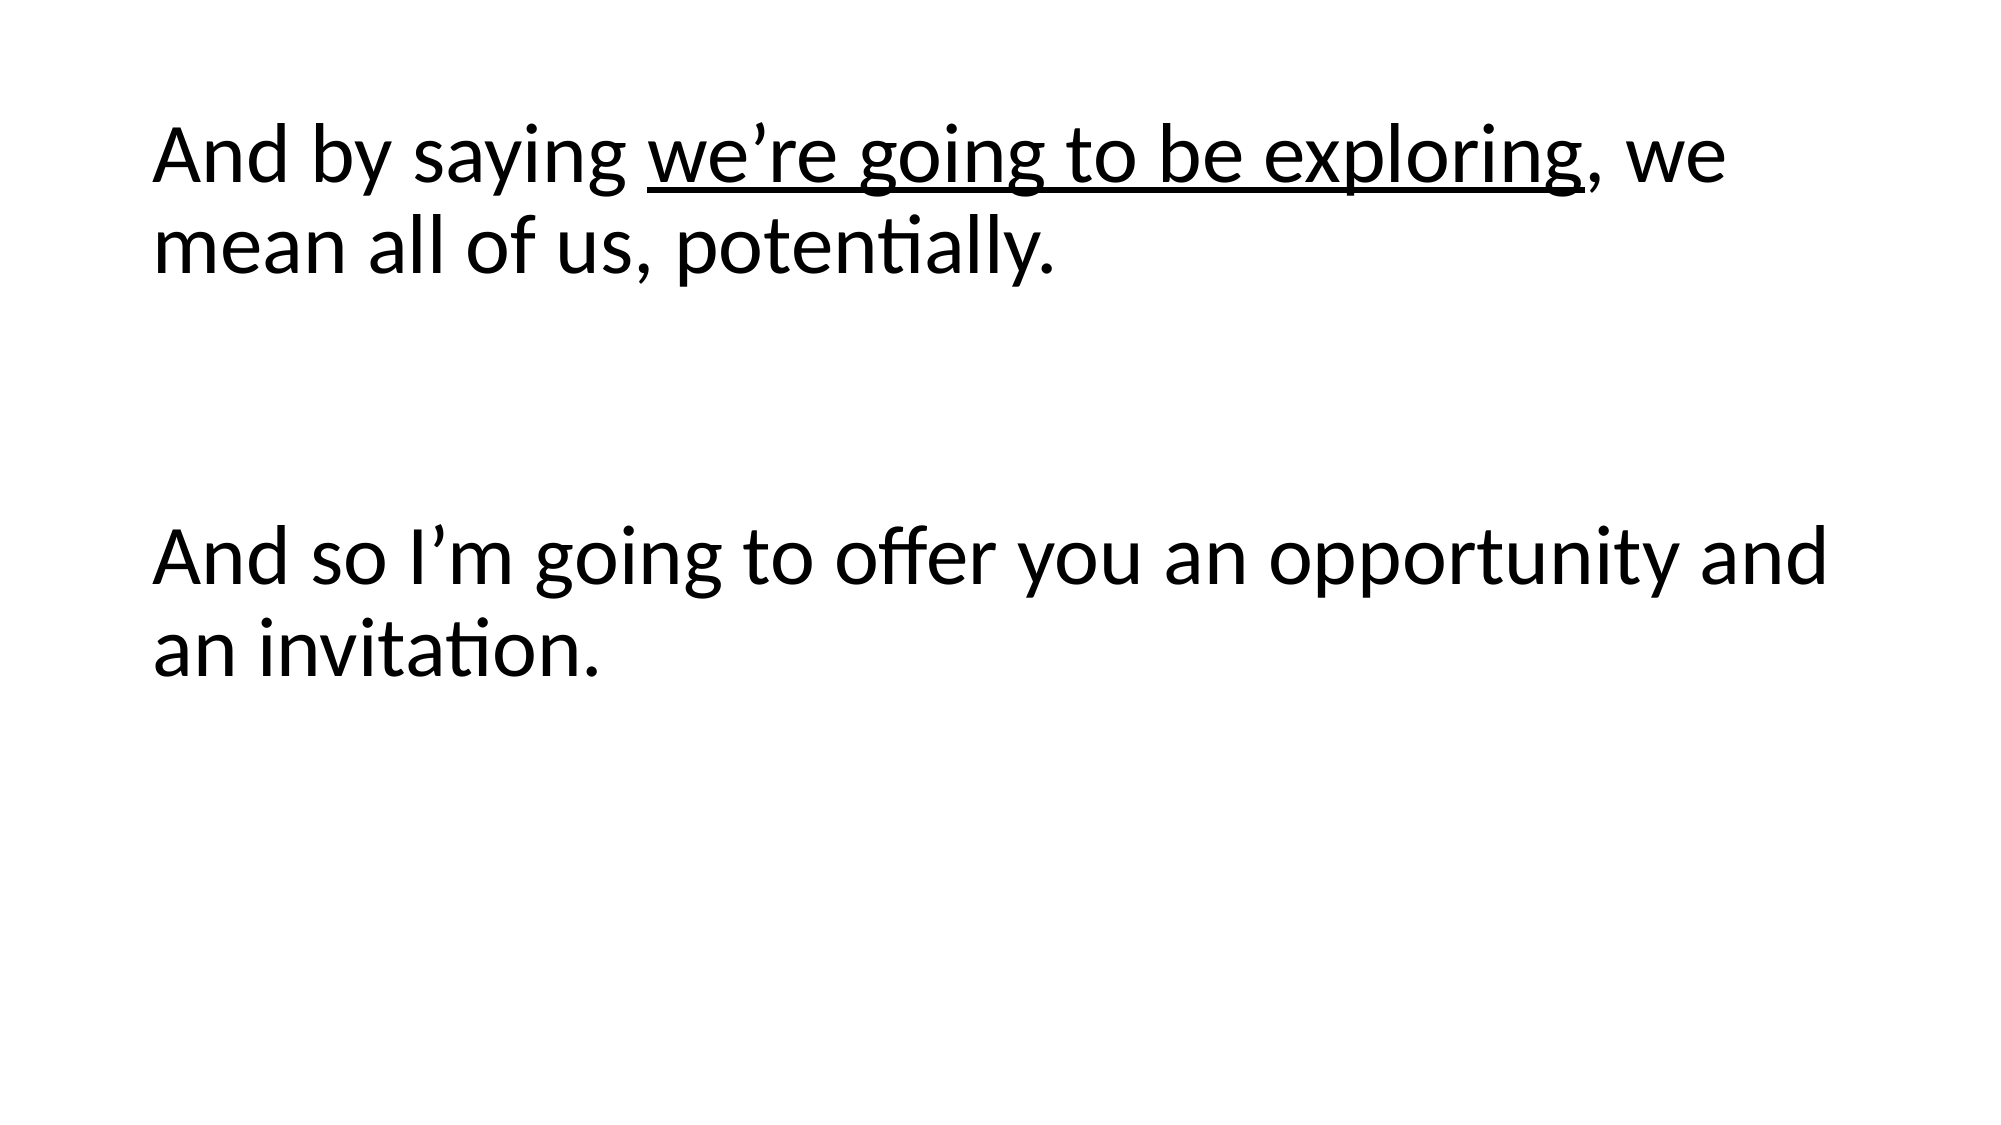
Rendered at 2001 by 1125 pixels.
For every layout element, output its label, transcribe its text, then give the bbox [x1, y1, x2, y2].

list And by saying we’re going to be exploring, we mean all of us, potentially. And so I’m going to offer you an opportunity and an invitation. [137, 101, 1863, 1014]
